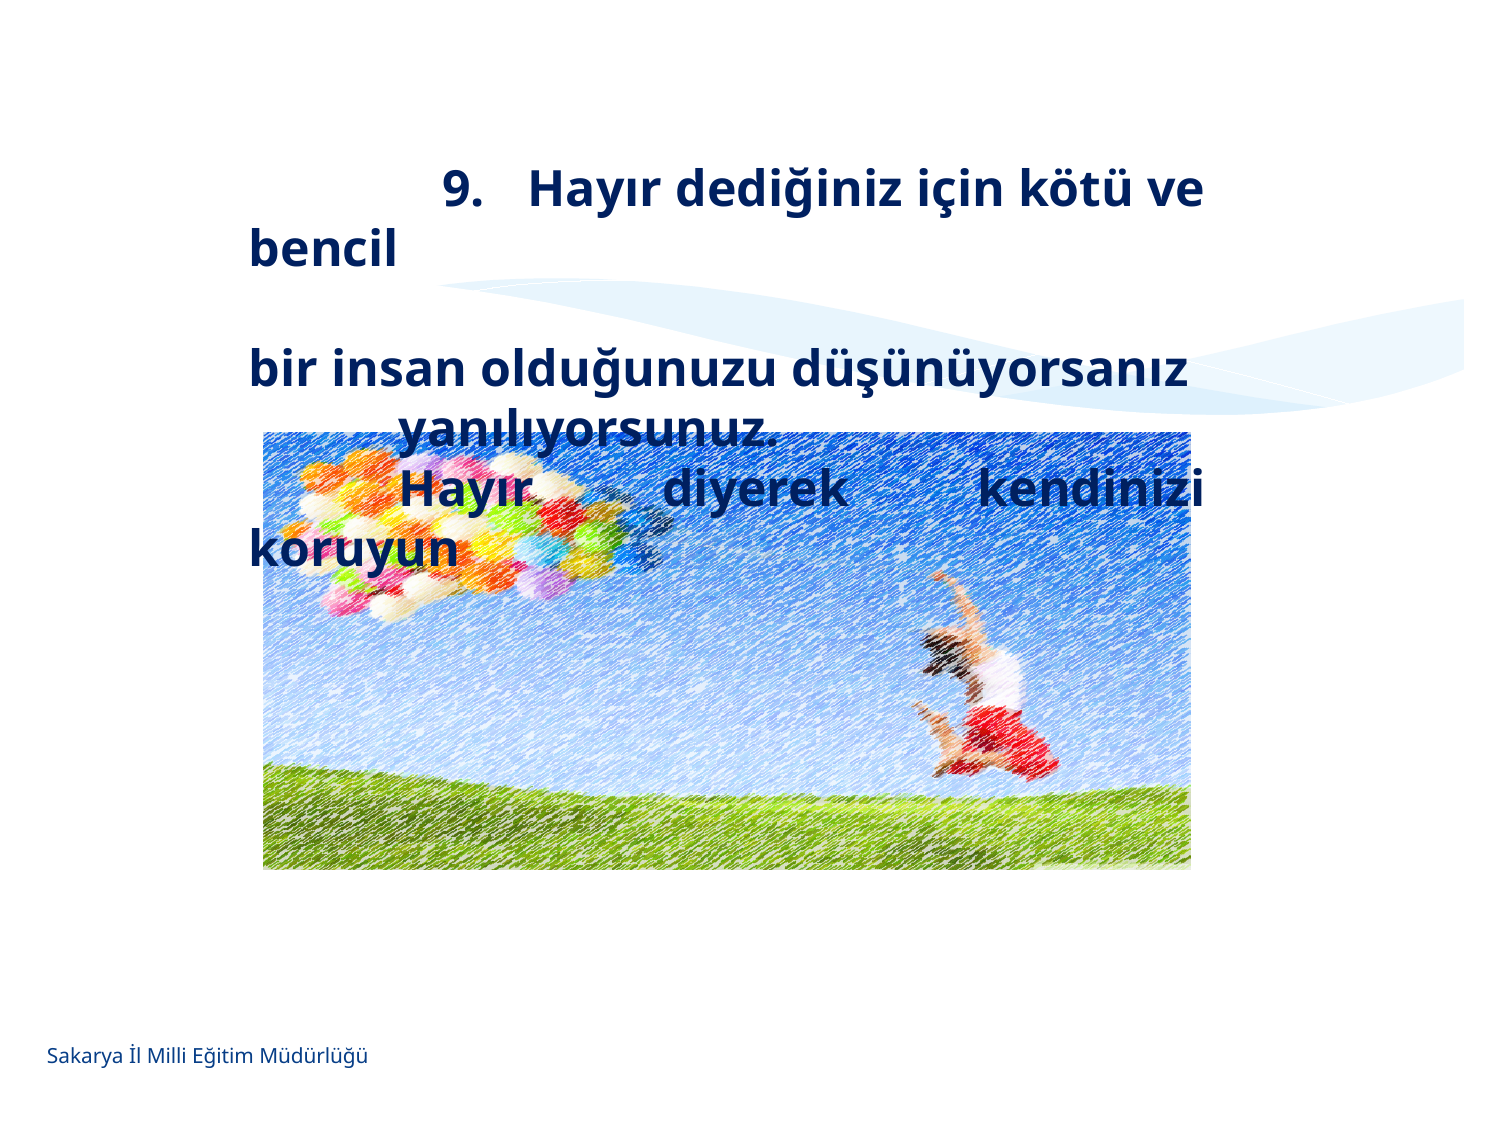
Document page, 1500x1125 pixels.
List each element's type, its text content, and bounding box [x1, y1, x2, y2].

text_box 9. Hayır dediğiniz için kötü ve bencil bir insan olduğunuzu düşünüyorsanız yanılıyorsunuz. Hayır diyerek kendinizi koruyun [234, 148, 1221, 584]
picture [263, 432, 1192, 870]
footer Sakarya İl Milli Eğitim Müdürlüğü [31, 1025, 653, 1086]
